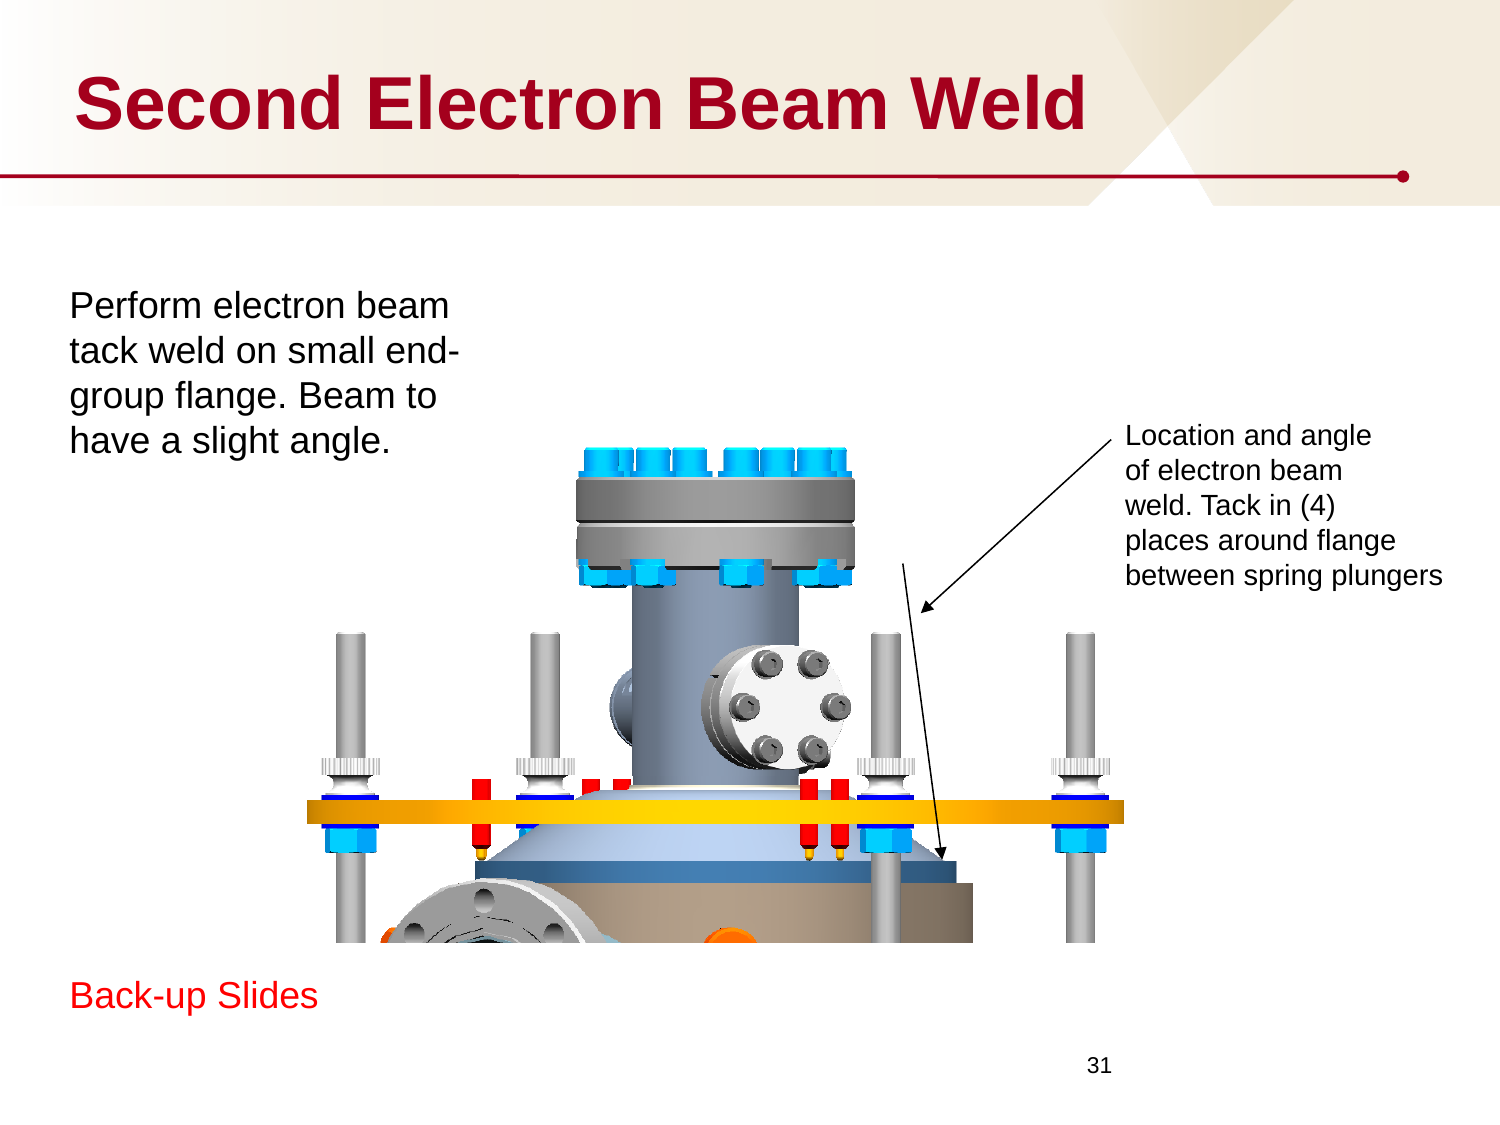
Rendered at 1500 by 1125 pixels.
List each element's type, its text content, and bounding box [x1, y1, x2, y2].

picture [298, 416, 1142, 944]
title Second Electron Beam Weld [74, 21, 1404, 145]
text_box Perform electron beam tack weld on small end-group flange. Beam to have a slight angle. [54, 273, 543, 469]
slide_number 31 [1074, 1024, 1425, 1103]
text_box Back-up Slides [54, 963, 336, 1024]
picture [0, 0, 1500, 206]
text_box Location and angle of electron beam weld. Tack in (4) places around flange between spring plungers [1110, 408, 1459, 644]
